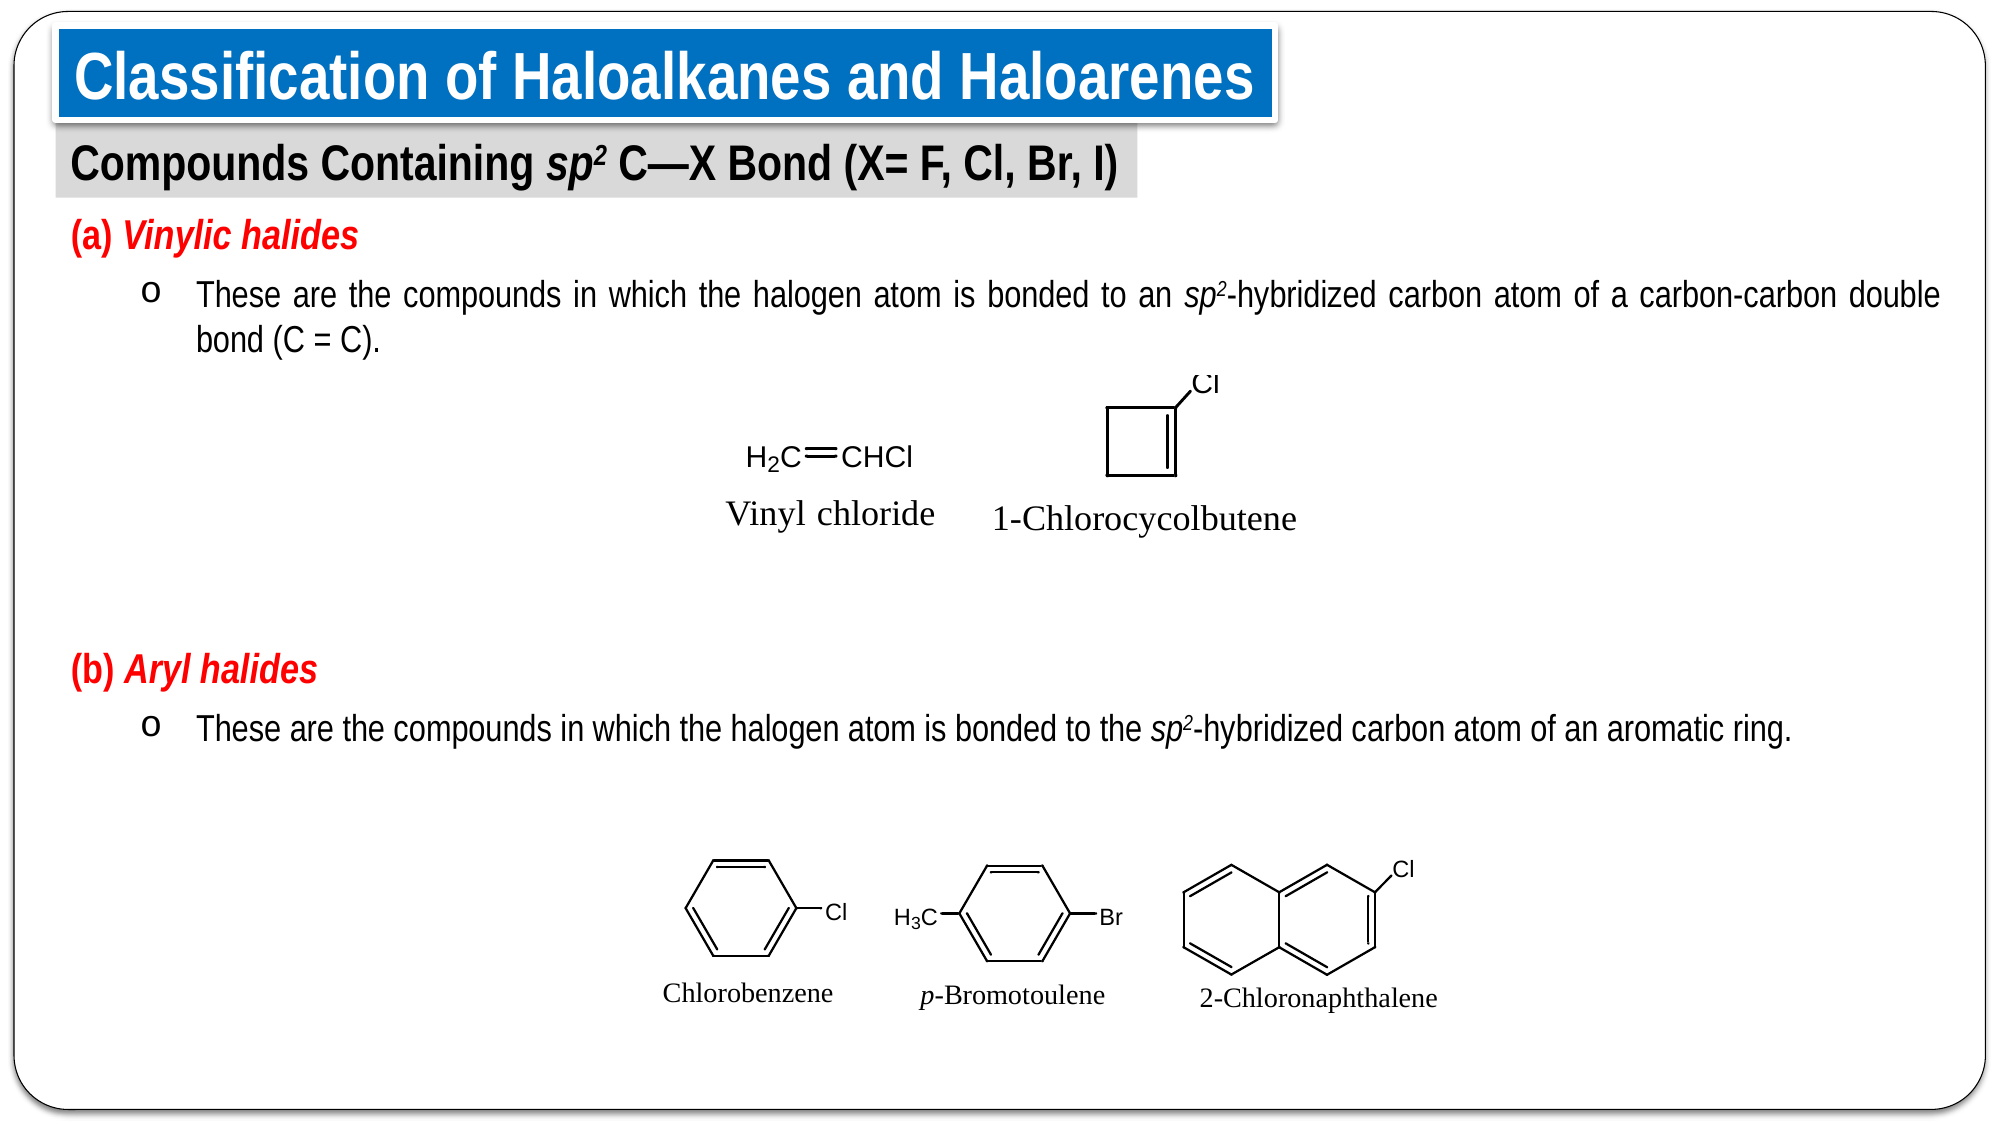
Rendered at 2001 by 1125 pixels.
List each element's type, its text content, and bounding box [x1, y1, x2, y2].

text_box Compounds Containing sp2 C—X Bond (X= F, Cl, Br, I) [55, 131, 1138, 198]
text_box These are the compounds in which the halogen atom is bonded to an sp2-hybridized carbon atom of a carbon-carbon double bond (C = C). [124, 262, 1956, 368]
text_box These are the compounds in which the halogen atom is bonded to the sp2-hybridized carbon atom of an aromatic ring. [124, 697, 1956, 757]
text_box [724, 374, 1315, 561]
text_box Classification of Haloalkanes and Haloarenes [52, 22, 1278, 123]
text_box (a) Vinylic halides [55, 200, 1957, 265]
text_box (b) Aryl halides [55, 634, 1957, 700]
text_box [662, 856, 1456, 1026]
